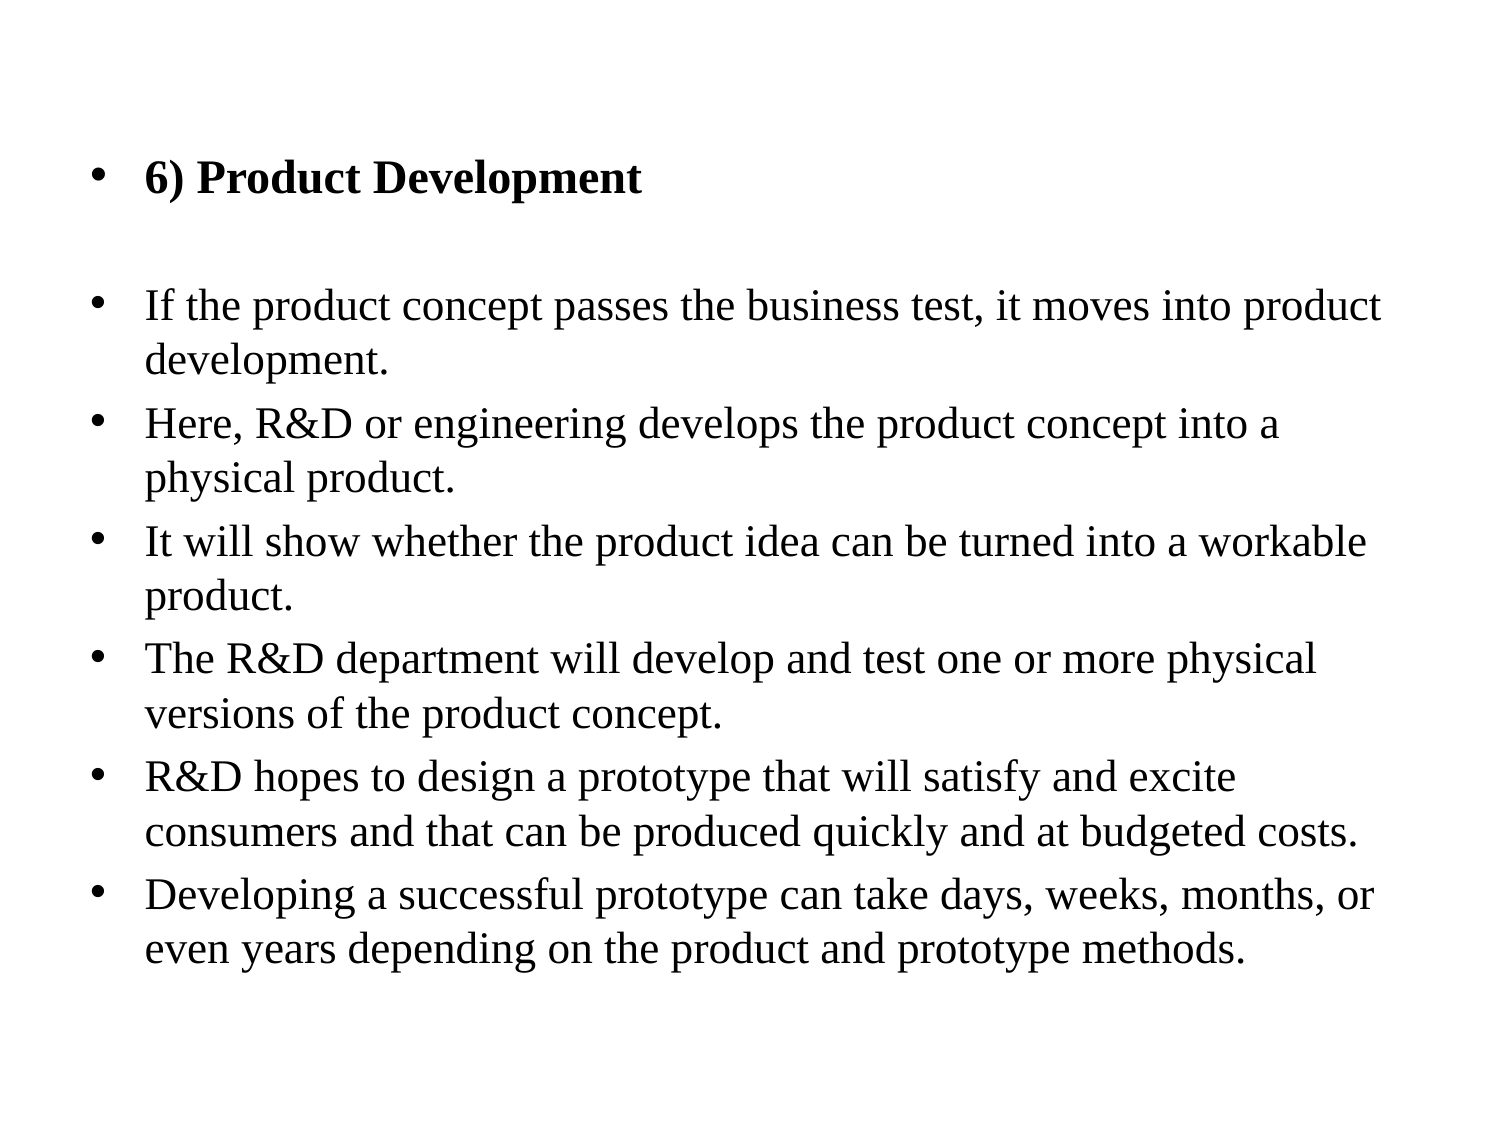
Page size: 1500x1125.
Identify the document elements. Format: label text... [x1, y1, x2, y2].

list 6) Product Development If the product concept passes the business test, it moves into product development. Here, R&D or engineering develops the product concept into a physical product. It will show whether the product idea can be turned into a workable product. The R&D department will develop and test one or more physical versions of the product concept. R&D hopes to design a prototype that will satisfy and excite consumers and that can be produced quickly and at budgeted costs. Developing a successful prototype can take days, weeks, months, or even years depending on the product and prototype methods. [75, 137, 1425, 1005]
